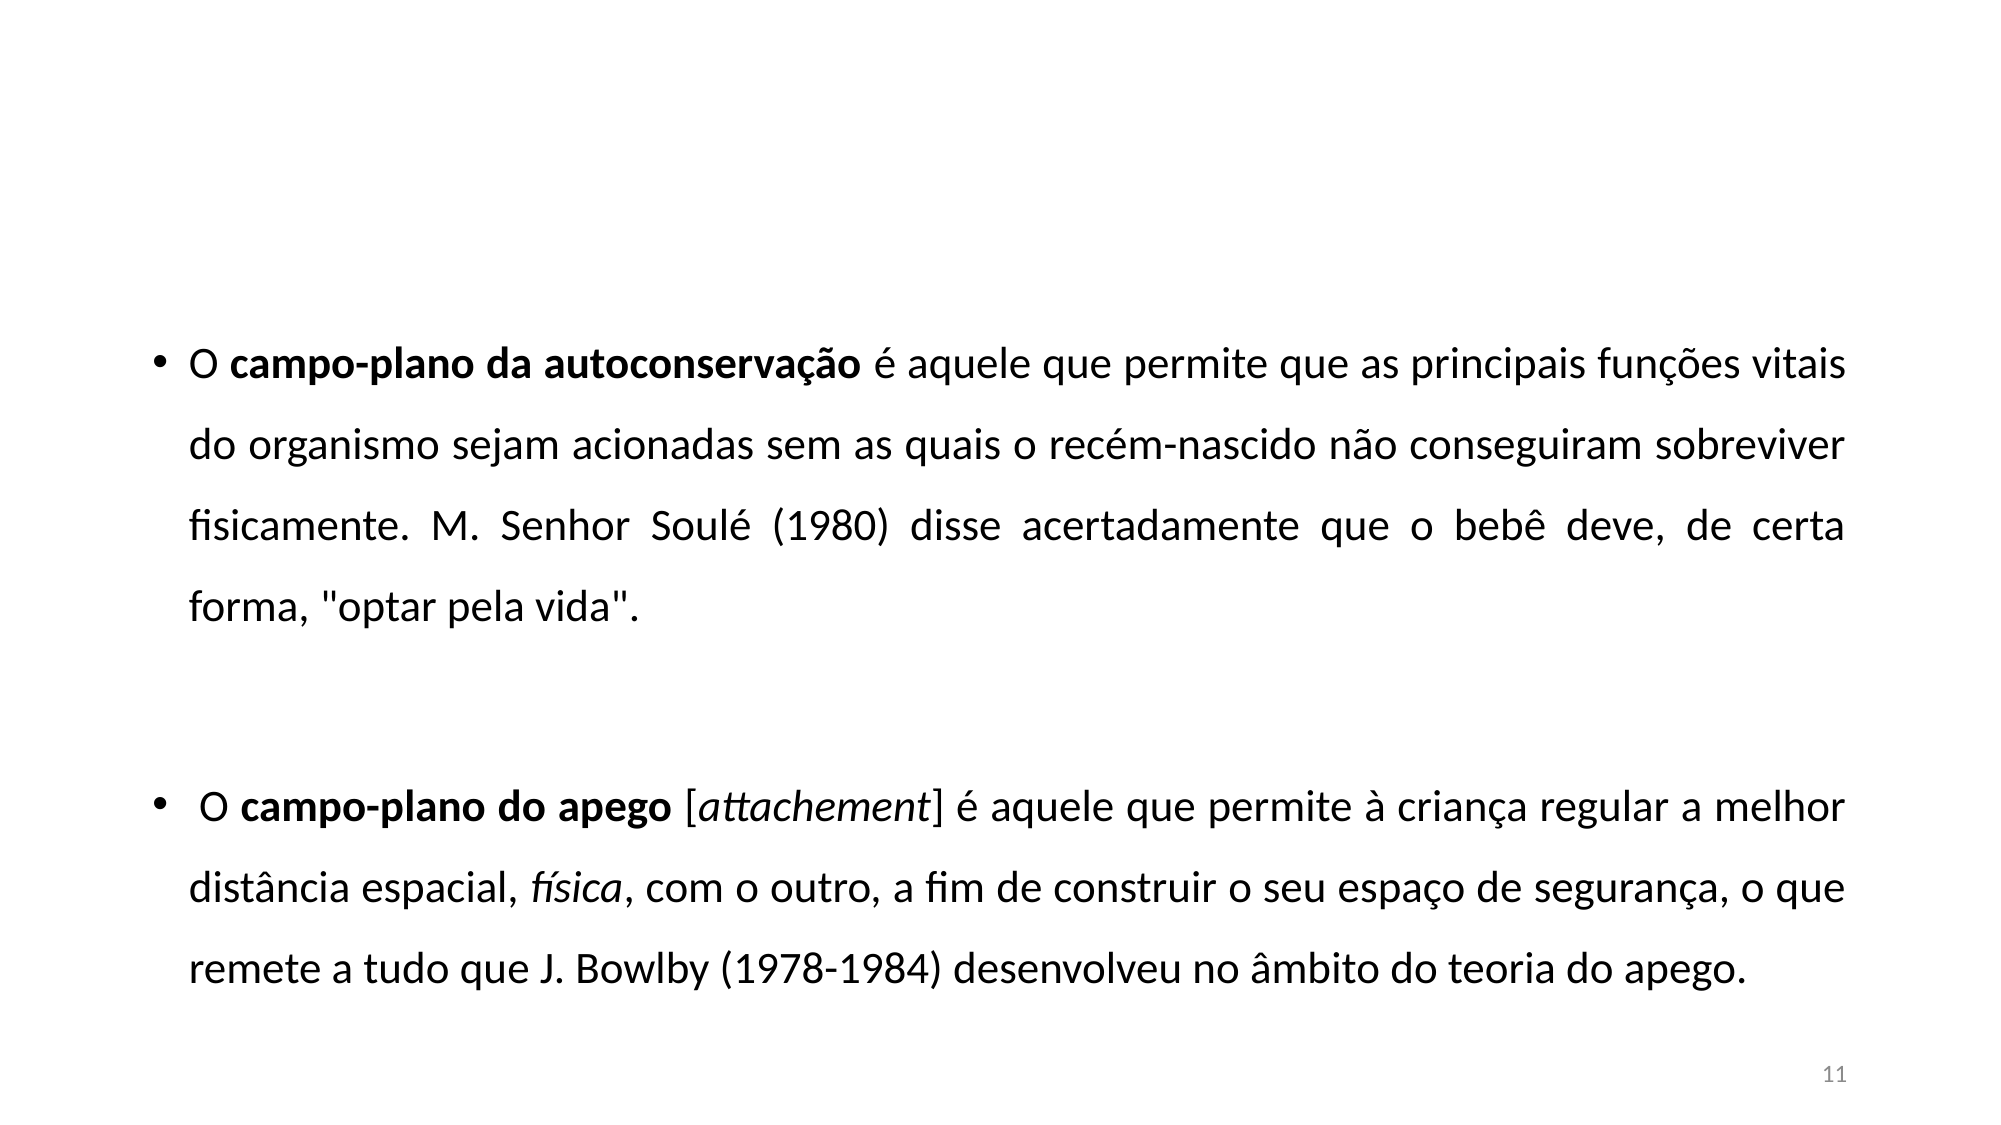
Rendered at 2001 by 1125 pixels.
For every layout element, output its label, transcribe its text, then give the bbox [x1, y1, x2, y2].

list O campo-plano da autoconservação é aquele que permite que as principais funções vitais do organismo sejam acionadas sem as quais o recém-nascido não conseguiram sobreviver fisicamente. M. Senhor Soulé (1980) disse acertadamente que o bebê deve, de certa forma, "optar pela vida". O campo-plano do apego [attachement] é aquele que permite à criança regular a melhor distância espacial, física, com o outro, a fim de construir o seu espaço de segurança, o que remete a tudo que J. Bowlby (1978-1984) desenvolveu no âmbito do teoria do apego. [137, 299, 1863, 1014]
slide_number 11 [1412, 1042, 1863, 1103]
